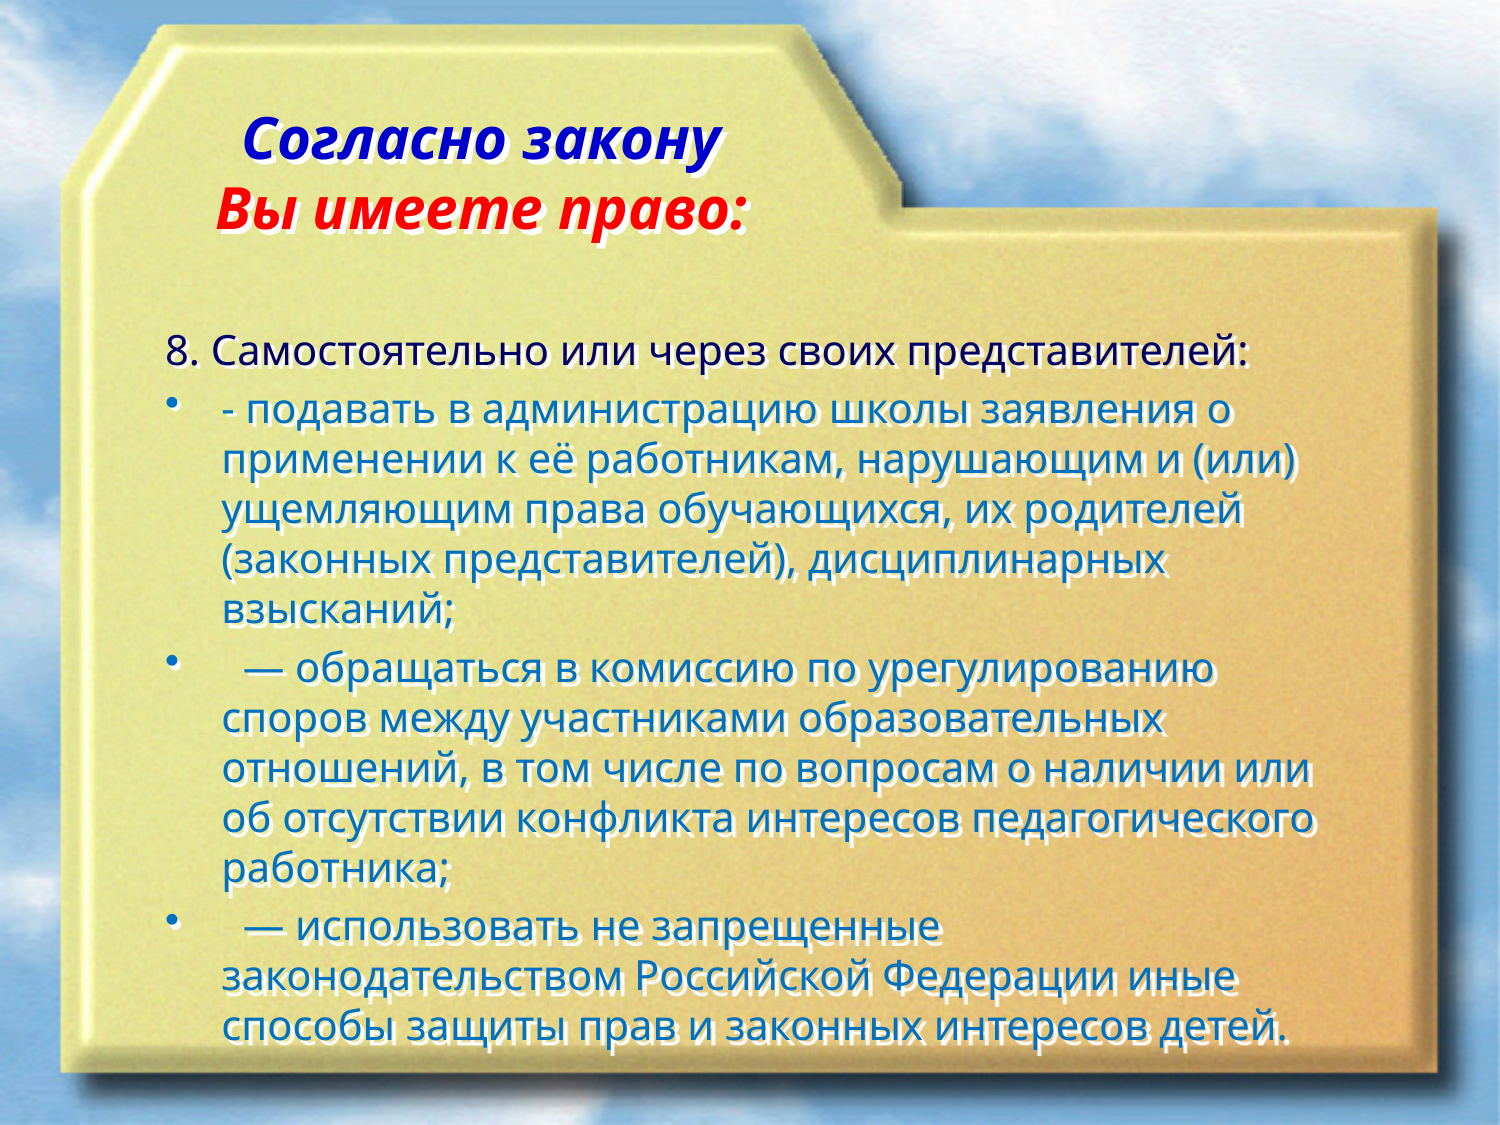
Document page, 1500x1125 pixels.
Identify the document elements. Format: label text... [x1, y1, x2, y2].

title Согласно закону Вы имеете право: [149, 74, 813, 316]
picture [0, 0, 1500, 1125]
list 8. Самостоятельно или через своих представителей: - подавать в администрацию школы заявления о применении к её работникам, нарушающим и (или) ущемляющим права обучающихся, их родителей (законных представителей), дисциплинарных взысканий; — обращаться в комиссию по урегулированию споров между участниками образовательных отношений, в том числе по вопросам о наличии или об отсутствии конфликта интересов педагогического работника; — использовать не запрещенные законодательством Российской Федерации иные способы защиты прав и законных интересов детей. [149, 316, 1338, 976]
